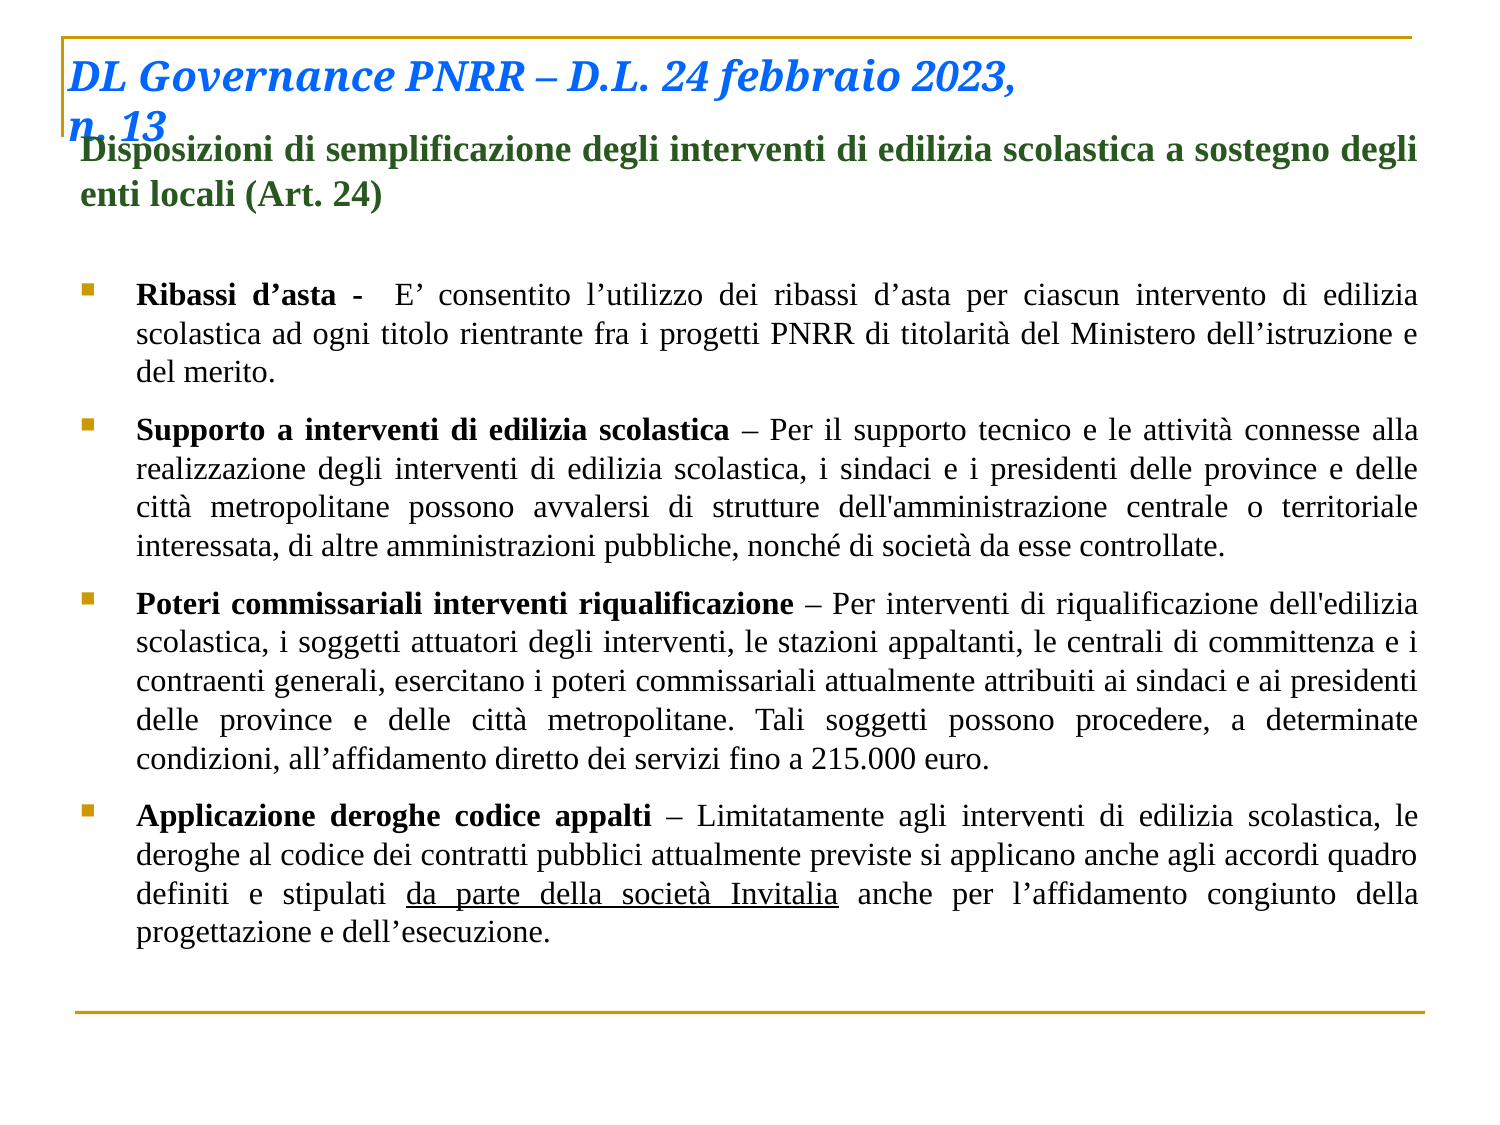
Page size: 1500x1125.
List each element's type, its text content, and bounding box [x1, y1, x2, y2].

list Disposizioni di semplificazione degli interventi di edilizia scolastica a sostegno degli enti locali (Art. 24) Ribassi d’asta - E’ consentito l’utilizzo dei ribassi d’asta per ciascun intervento di edilizia scolastica ad ogni titolo rientrante fra i progetti PNRR di titolarità del Ministero dell’istruzione e del merito. Supporto a interventi di edilizia scolastica – Per il supporto tecnico e le attività connesse alla realizzazione degli interventi di edilizia scolastica, i sindaci e i presidenti delle province e delle città metropolitane possono avvalersi di strutture dell'amministrazione centrale o territoriale interessata, di altre amministrazioni pubbliche, nonché di società da esse controllate. Poteri commissariali interventi riqualificazione – Per interventi di riqualificazione dell'edilizia scolastica, i soggetti attuatori degli interventi, le stazioni appaltanti, le centrali di committenza e i contraenti generali, esercitano i poteri commissariali attualmente attribuiti ai sindaci e ai presidenti delle province e delle città metropolitane. Tali soggetti possono procedere, a determinate condizioni, all’affidamento diretto dei servizi fino a 215.000 euro. Applicazione deroghe codice appalti – Limitatamente agli interventi di edilizia scolastica, le deroghe al codice dei contratti pubblici attualmente previste si applicano anche agli accordi quadro definiti e stipulati da parte della società Invitalia anche per l’affidamento congiunto della progettazione e dell’esecuzione. [64, 116, 1435, 1024]
title DL Governance PNRR – D.L. 24 febbraio 2023, n. 13 [53, 42, 1068, 115]
